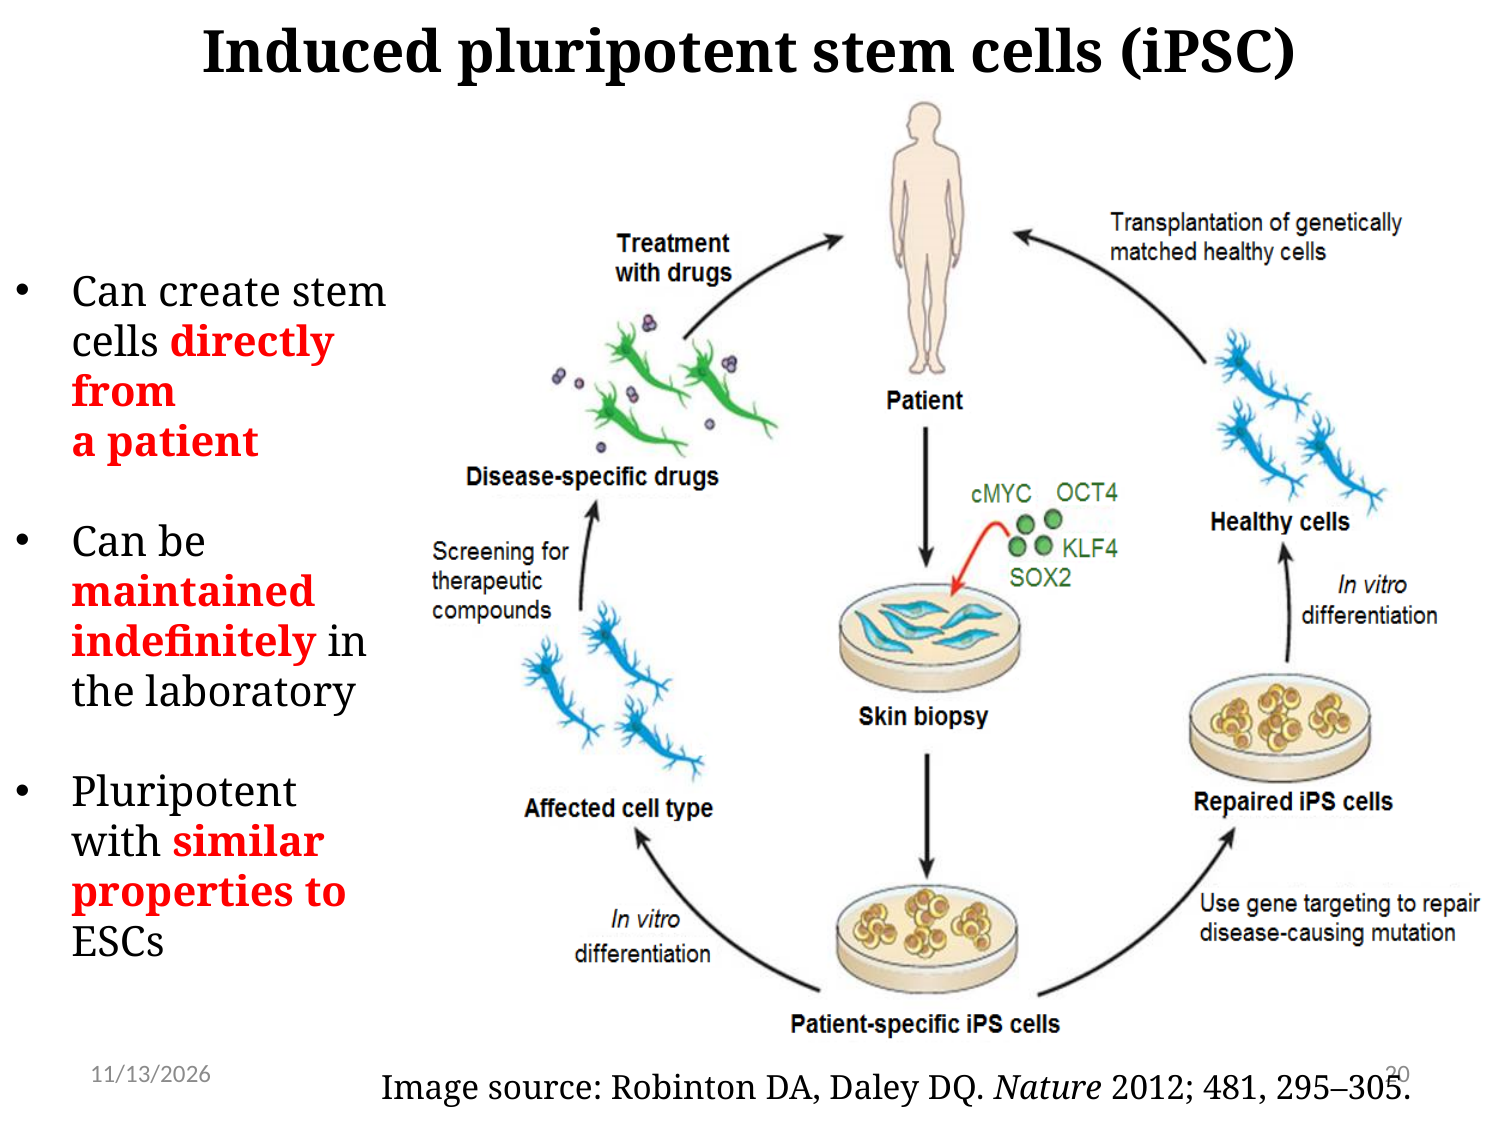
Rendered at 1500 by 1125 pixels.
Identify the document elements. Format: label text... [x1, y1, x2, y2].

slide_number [75, 1042, 425, 1103]
text_box Image source: Robinton DA, Daley DQ. Nature 2012; 481, 295–305. [53, 1058, 1436, 1114]
title Induced pluripotent stem cells (iPSC) [75, 8, 1425, 90]
list Can create stem cells directly from a patient Can be maintained indefinitely in the laboratory Pluripotent with similar properties to ESCs [0, 257, 419, 1000]
picture [424, 87, 1486, 1046]
slide_number 20 [1074, 1053, 1425, 1103]
